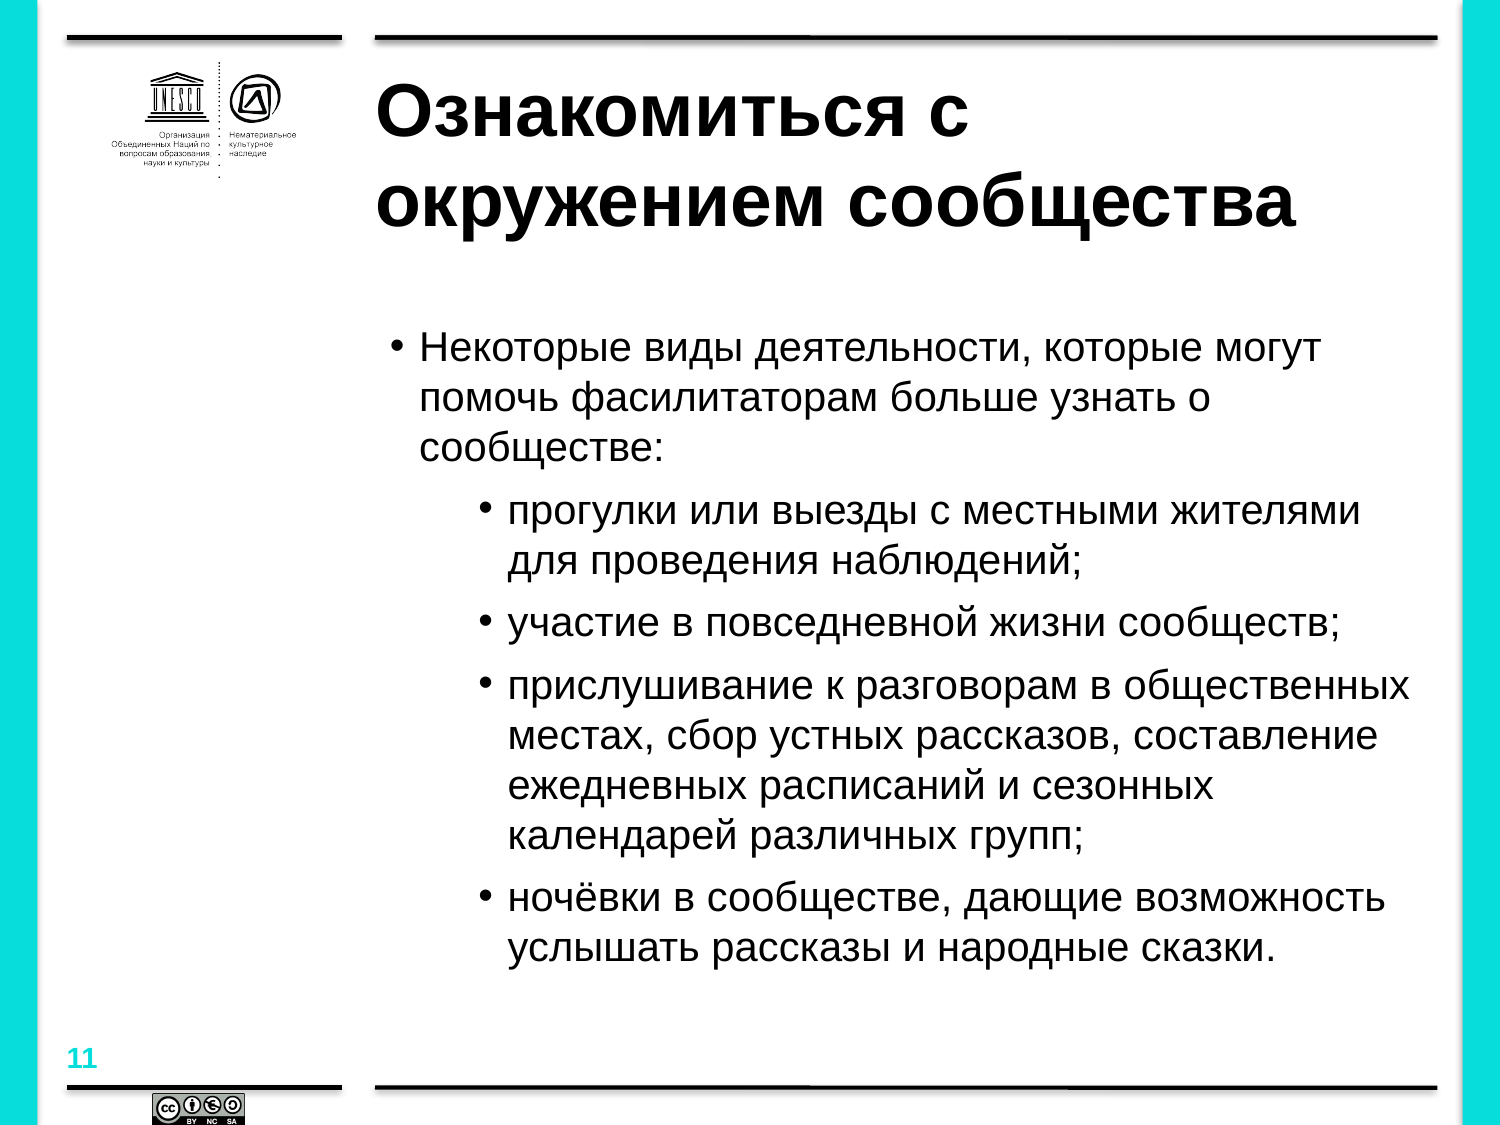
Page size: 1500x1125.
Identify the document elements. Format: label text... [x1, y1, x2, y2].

picture [103, 62, 306, 187]
text_box Некоторые виды деятельности, которые могут помочь фасилитаторам больше узнать о сообществе: прогулки или выезды с местными жителями для проведения наблюдений; участие в повседневной жизни сообществ; прислушивание к разговорам в общественных местах, сбор устных рассказов, составление ежедневных расписаний и сезонных календарей различных групп; ночёвки в сообществе, дающие возможность услышать рассказы и народные сказки. [374, 312, 1438, 985]
title Ознакомиться с окружением сообщества [375, 61, 1438, 244]
picture [152, 1093, 245, 1125]
